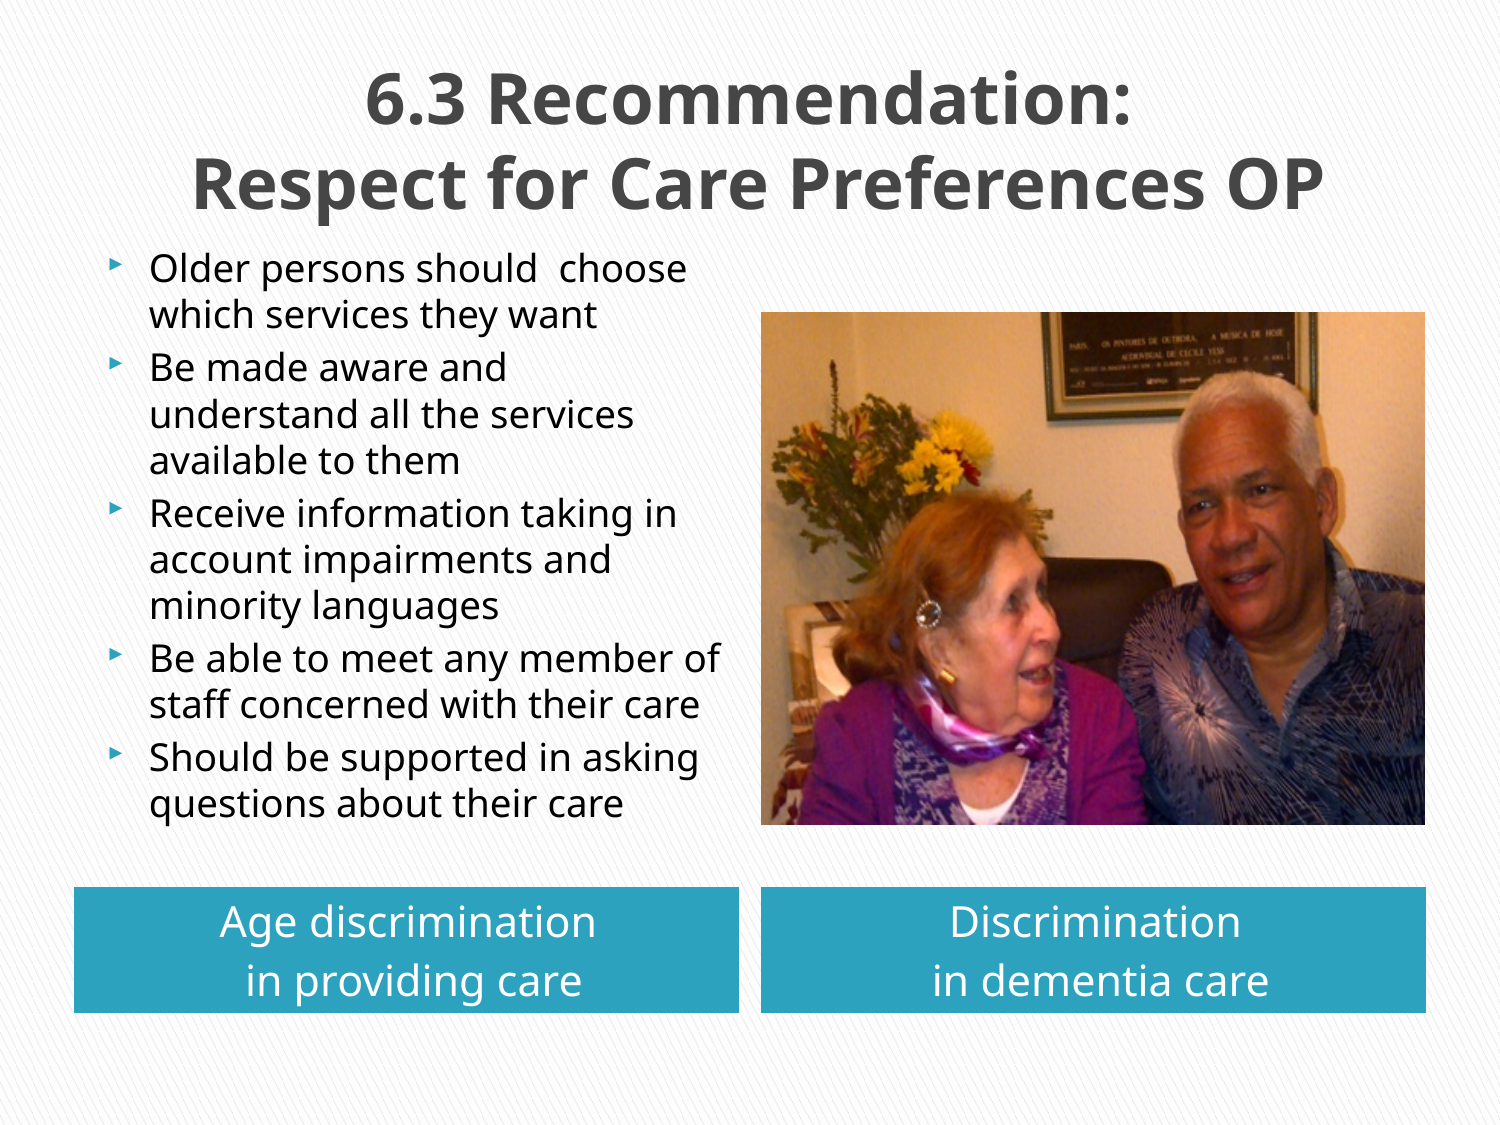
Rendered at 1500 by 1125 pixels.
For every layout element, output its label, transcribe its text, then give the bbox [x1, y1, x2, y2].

list Discrimination in dementia care [761, 887, 1426, 1013]
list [761, 312, 1426, 826]
title 6.3 Recommendation: Respect for Care Preferences OP [75, 44, 1425, 233]
list Age discrimination in providing care [74, 887, 739, 1013]
list Older persons should choose which services they want Be made aware and understand all the services available to them Receive information taking in account impairments and minority languages Be able to meet any member of staff concerned with their care Should be supported in asking questions about their care [75, 236, 738, 884]
